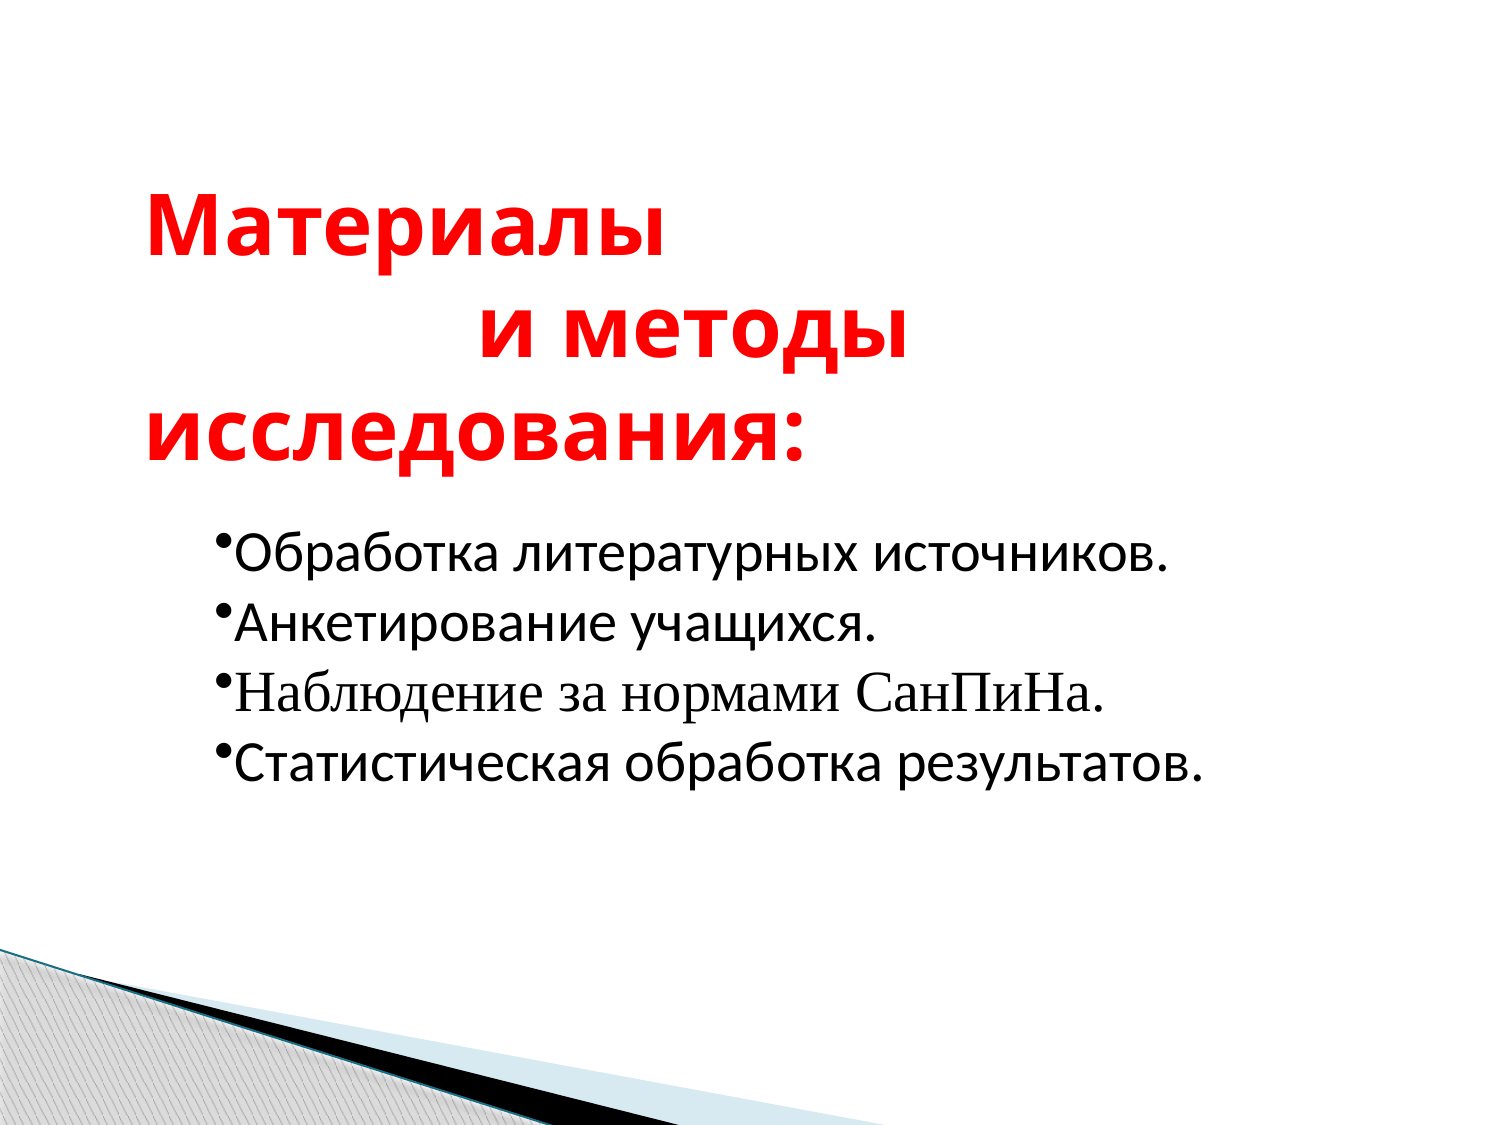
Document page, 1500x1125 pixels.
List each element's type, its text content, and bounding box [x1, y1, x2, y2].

title Материалы и методы исследования: [128, 257, 1407, 493]
text_box Обработка литературных источников. Анкетирование учащихся. Наблюдение за нормами СанПиНа. Статистическая обработка результатов. [199, 505, 1336, 801]
list [152, 128, 1428, 270]
